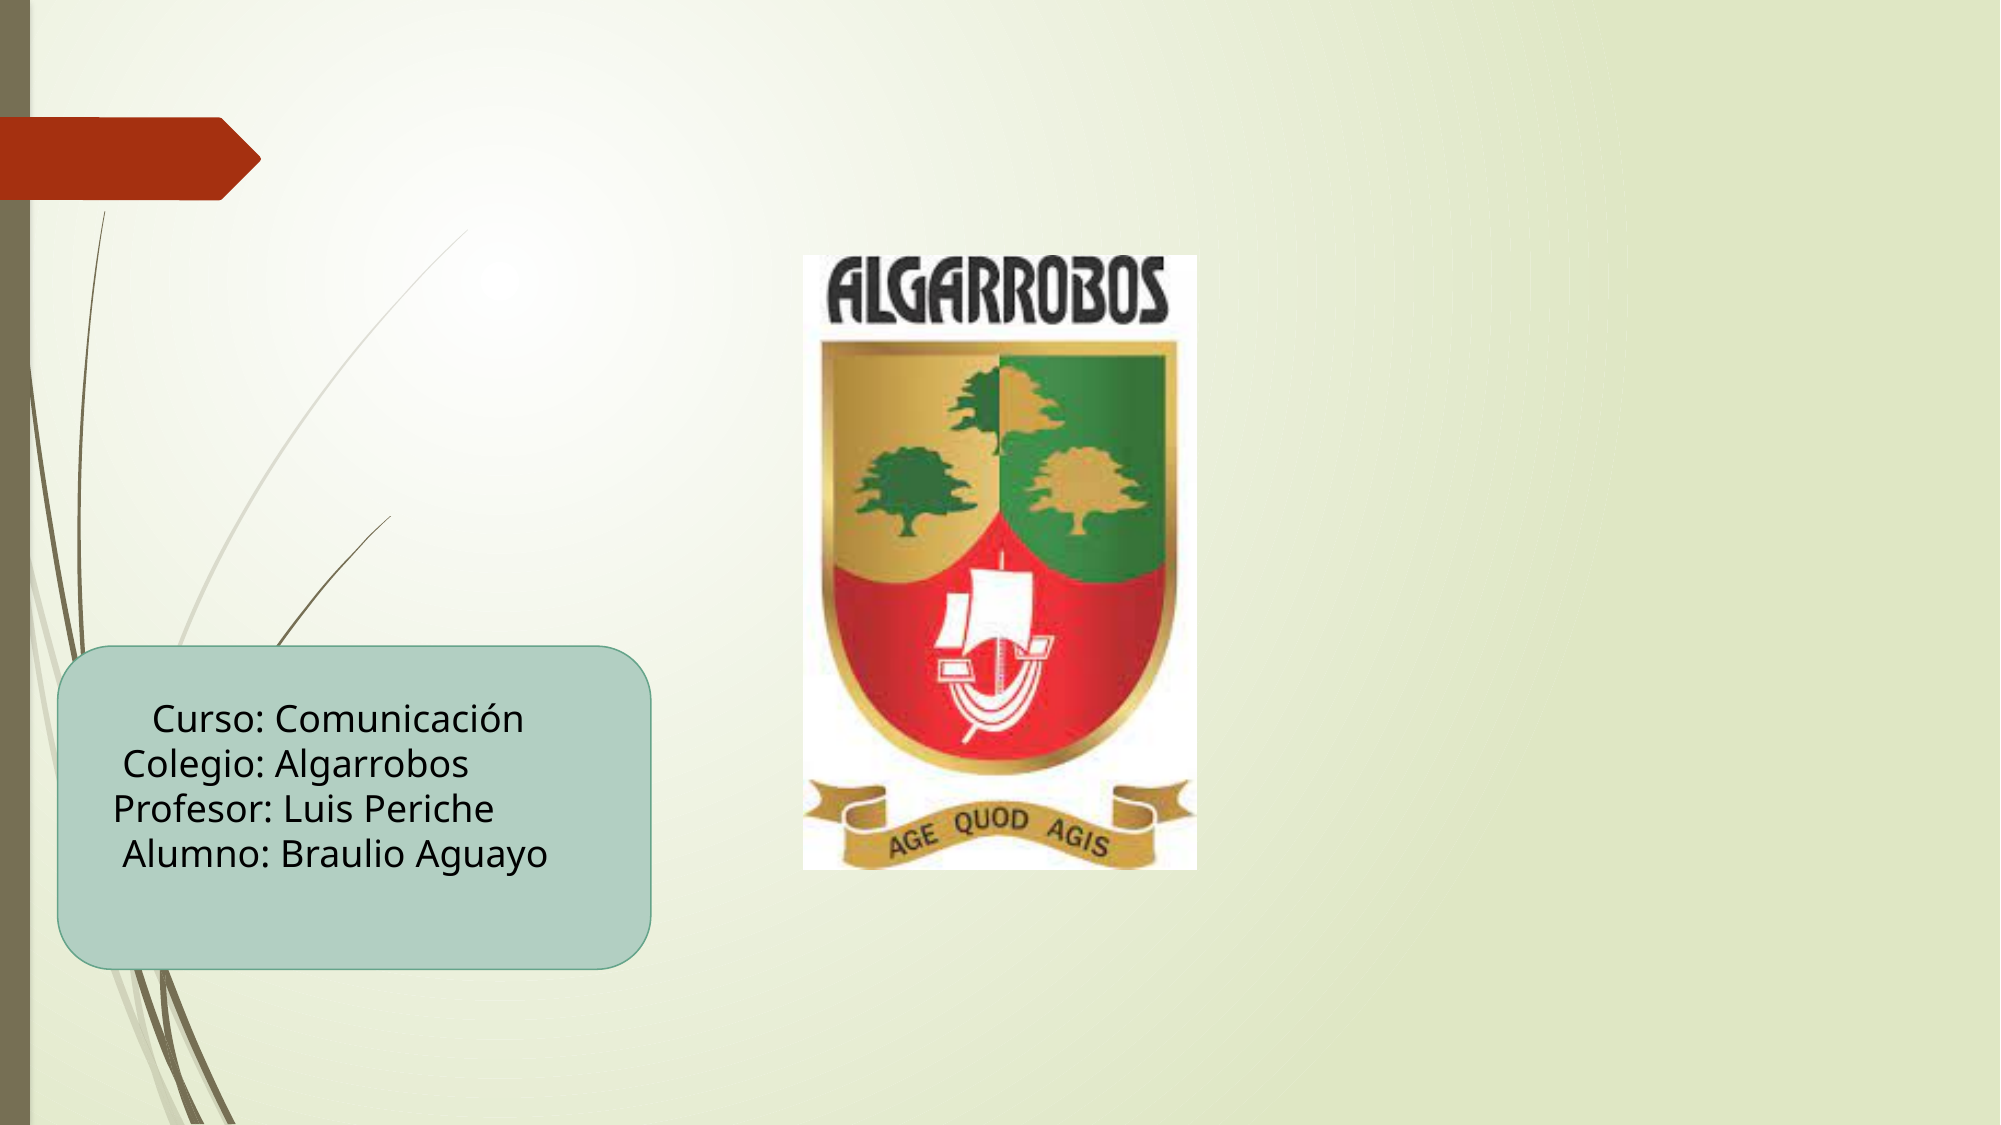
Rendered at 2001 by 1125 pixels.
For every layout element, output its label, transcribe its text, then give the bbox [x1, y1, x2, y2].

text_box Curso: Comunicación Colegio: Algarrobos Profesor: Luis Periche Alumno: Braulio Aguayo [98, 687, 850, 883]
text_box [56, 645, 652, 971]
picture [802, 254, 1198, 871]
